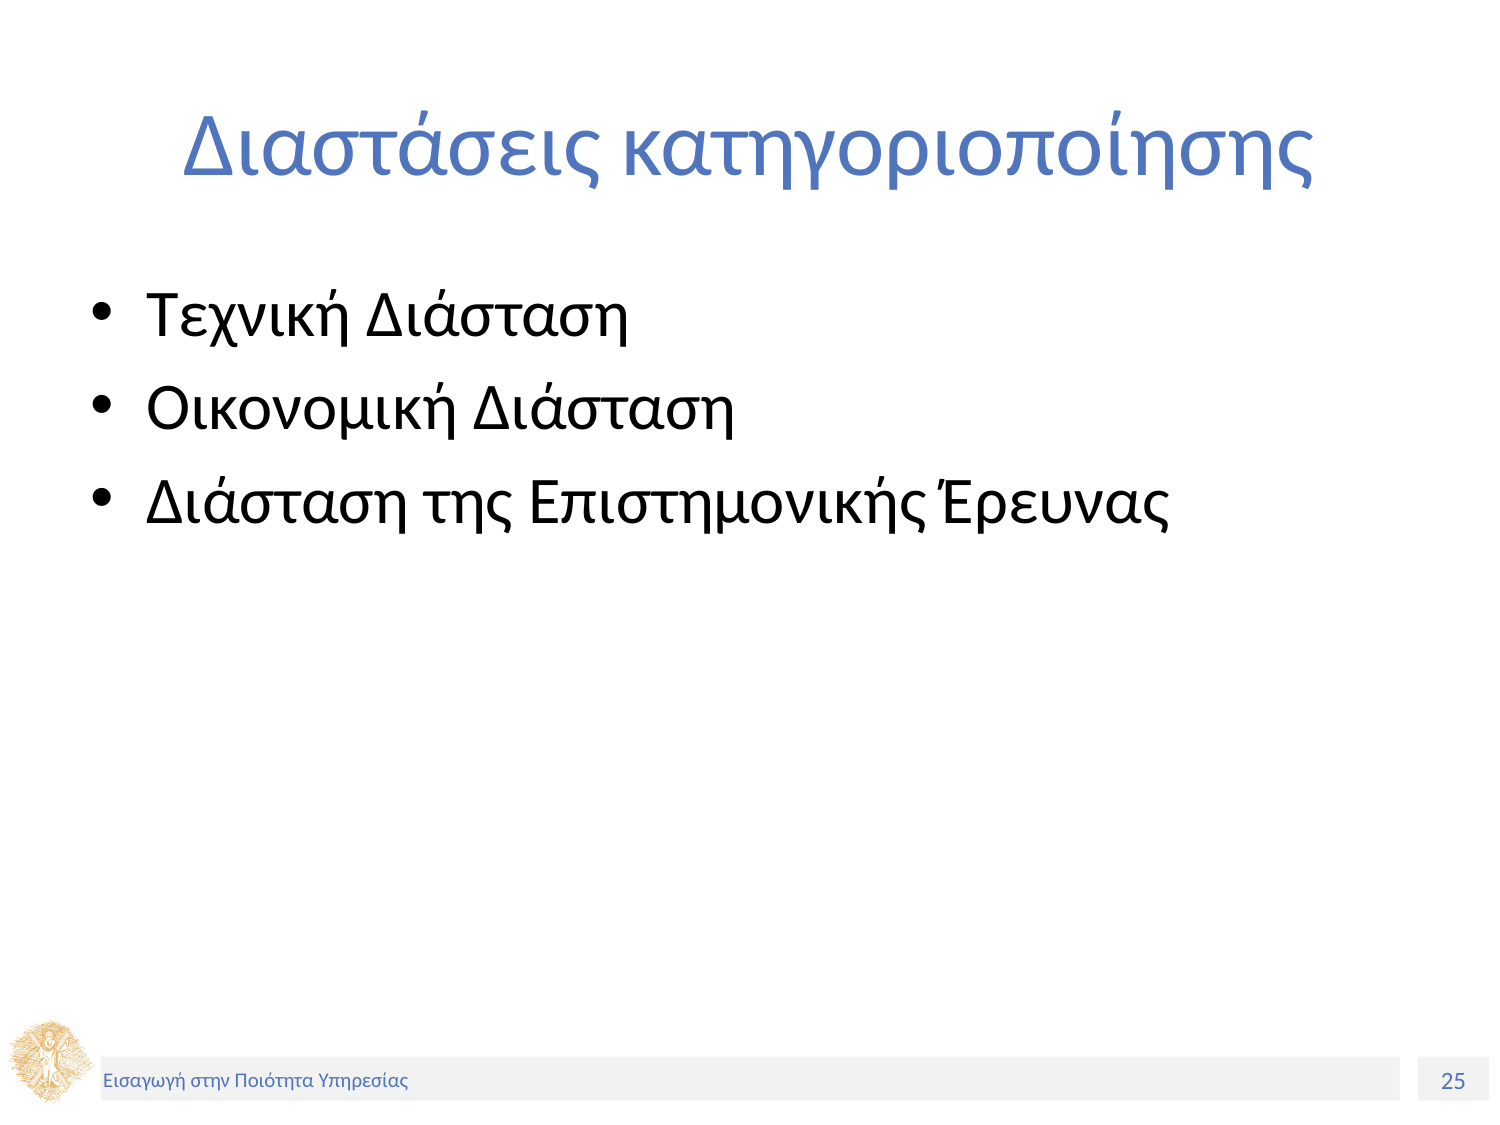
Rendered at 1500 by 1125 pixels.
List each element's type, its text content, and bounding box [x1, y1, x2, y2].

picture [3, 1012, 101, 1106]
list Τεχνική Διάσταση Οικονομική Διάσταση Διάσταση της Επιστημονικής Έρευνας [75, 262, 1425, 1005]
title Διαστάσεις κατηγοριοποίησης [75, 45, 1425, 233]
